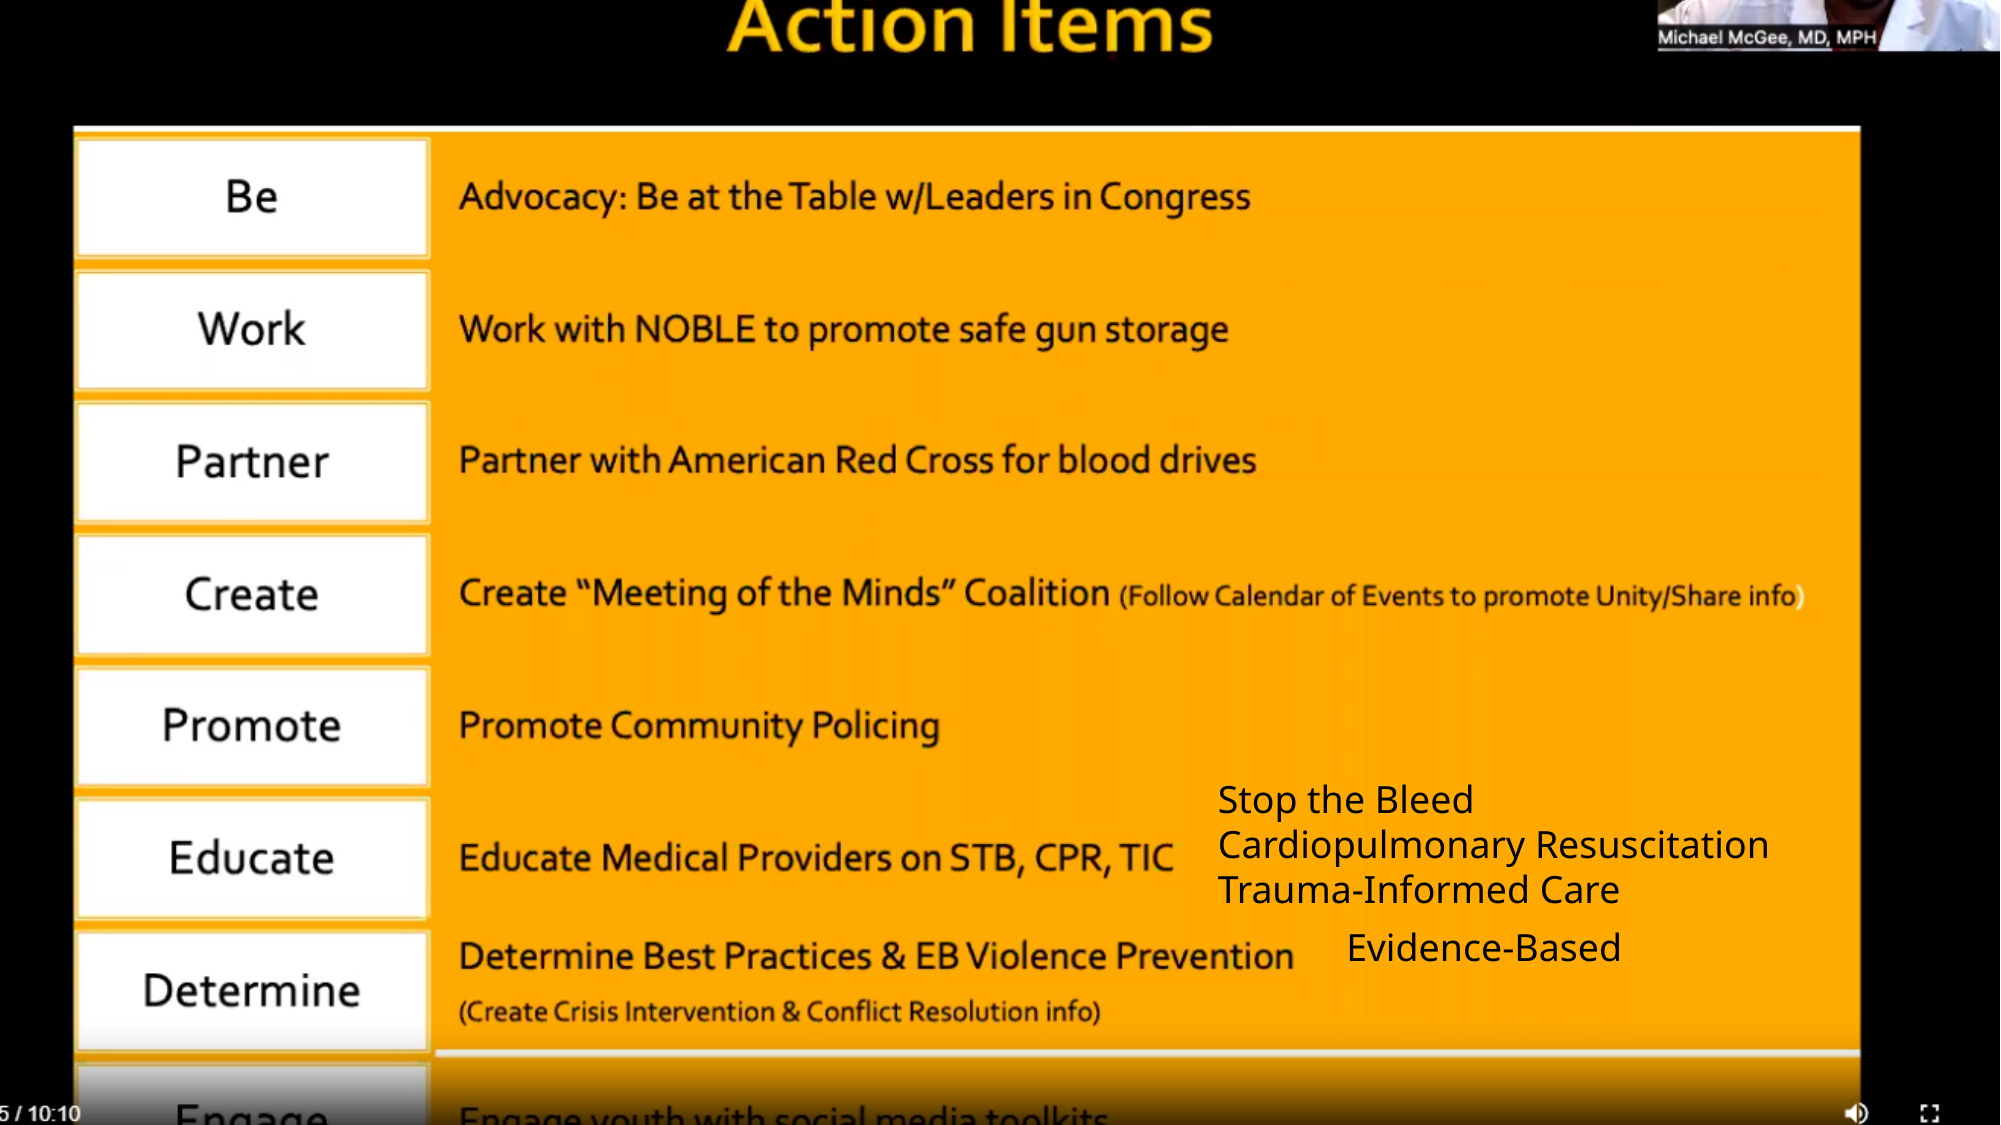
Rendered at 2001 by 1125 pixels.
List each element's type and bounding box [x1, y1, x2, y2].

list [0, 0, 2000, 1125]
